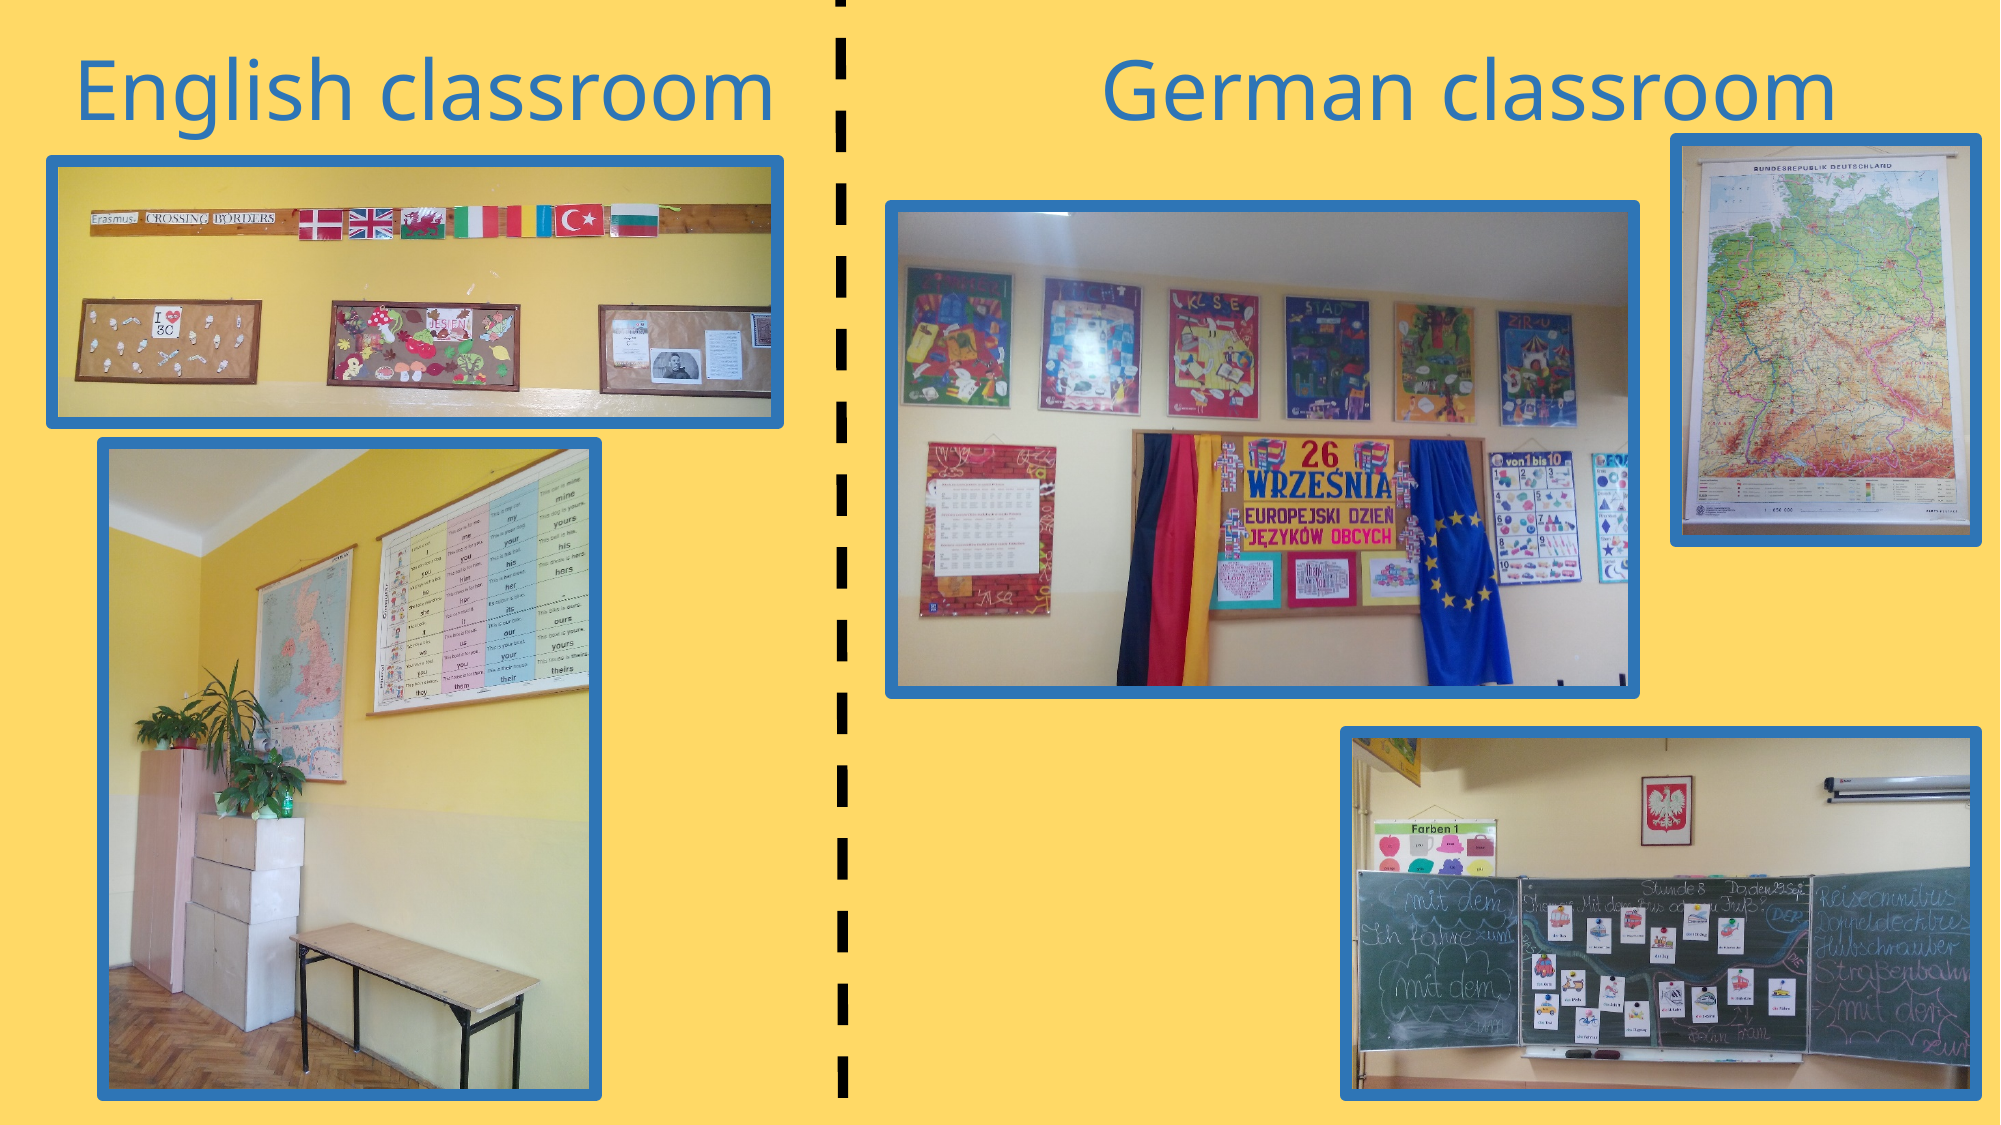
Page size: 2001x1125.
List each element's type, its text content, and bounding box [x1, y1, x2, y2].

text_box German classroom [1085, 29, 1855, 245]
picture [109, 449, 590, 1089]
picture [1352, 738, 1970, 1089]
picture [58, 167, 772, 417]
picture [897, 212, 1628, 687]
picture [1682, 145, 1970, 535]
text_box English classroom [58, 29, 794, 145]
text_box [840, 0, 844, 1125]
